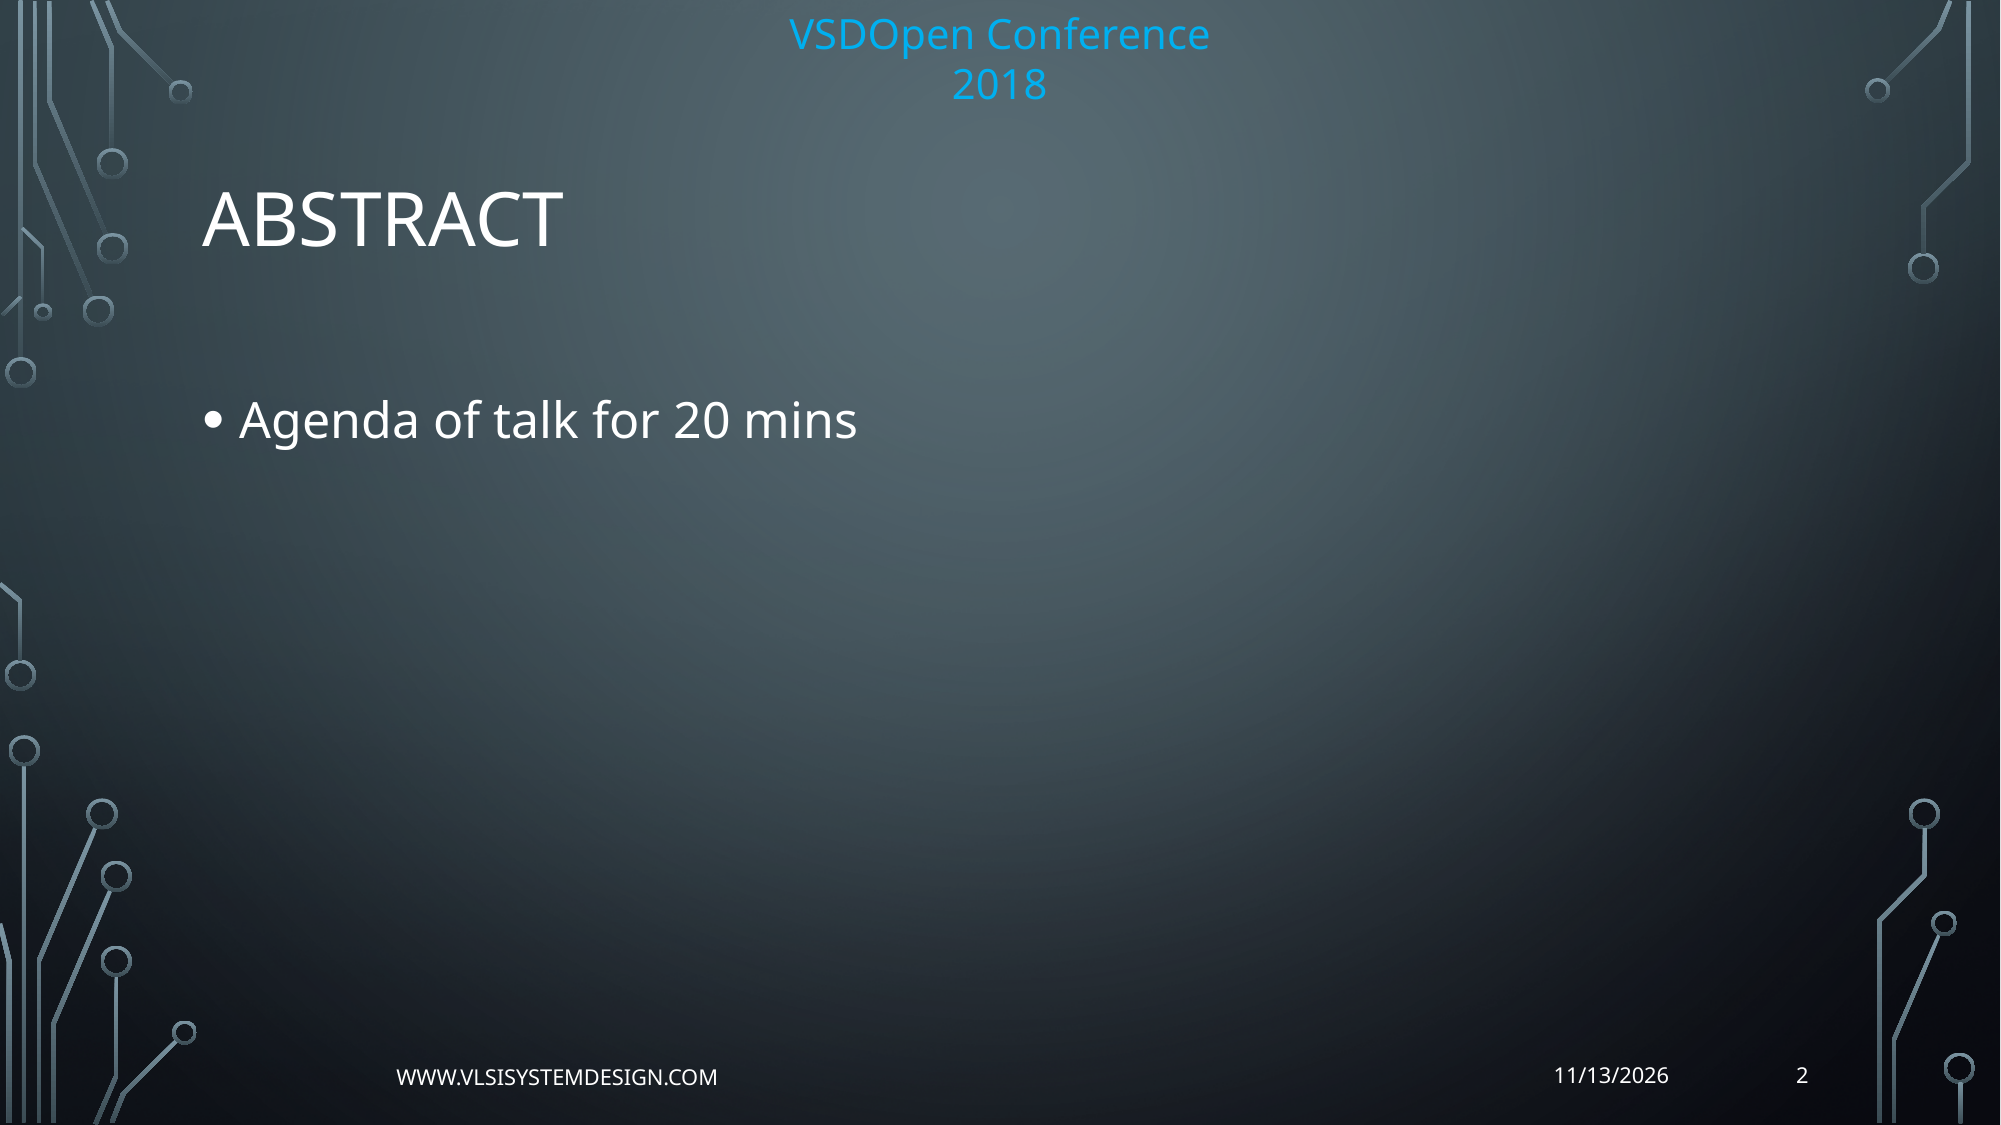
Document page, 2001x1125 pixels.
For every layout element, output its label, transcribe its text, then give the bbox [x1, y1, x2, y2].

text_box VSDOpen Conference 2018 [750, 0, 1250, 115]
slide_number 2 [1697, 1046, 1824, 1107]
list Agenda of talk for 20 mins [187, 369, 1813, 950]
footer www.vlsisystemdesign.com [381, 1046, 1222, 1107]
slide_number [1234, 1046, 1685, 1107]
title Abstract [187, 101, 1813, 344]
